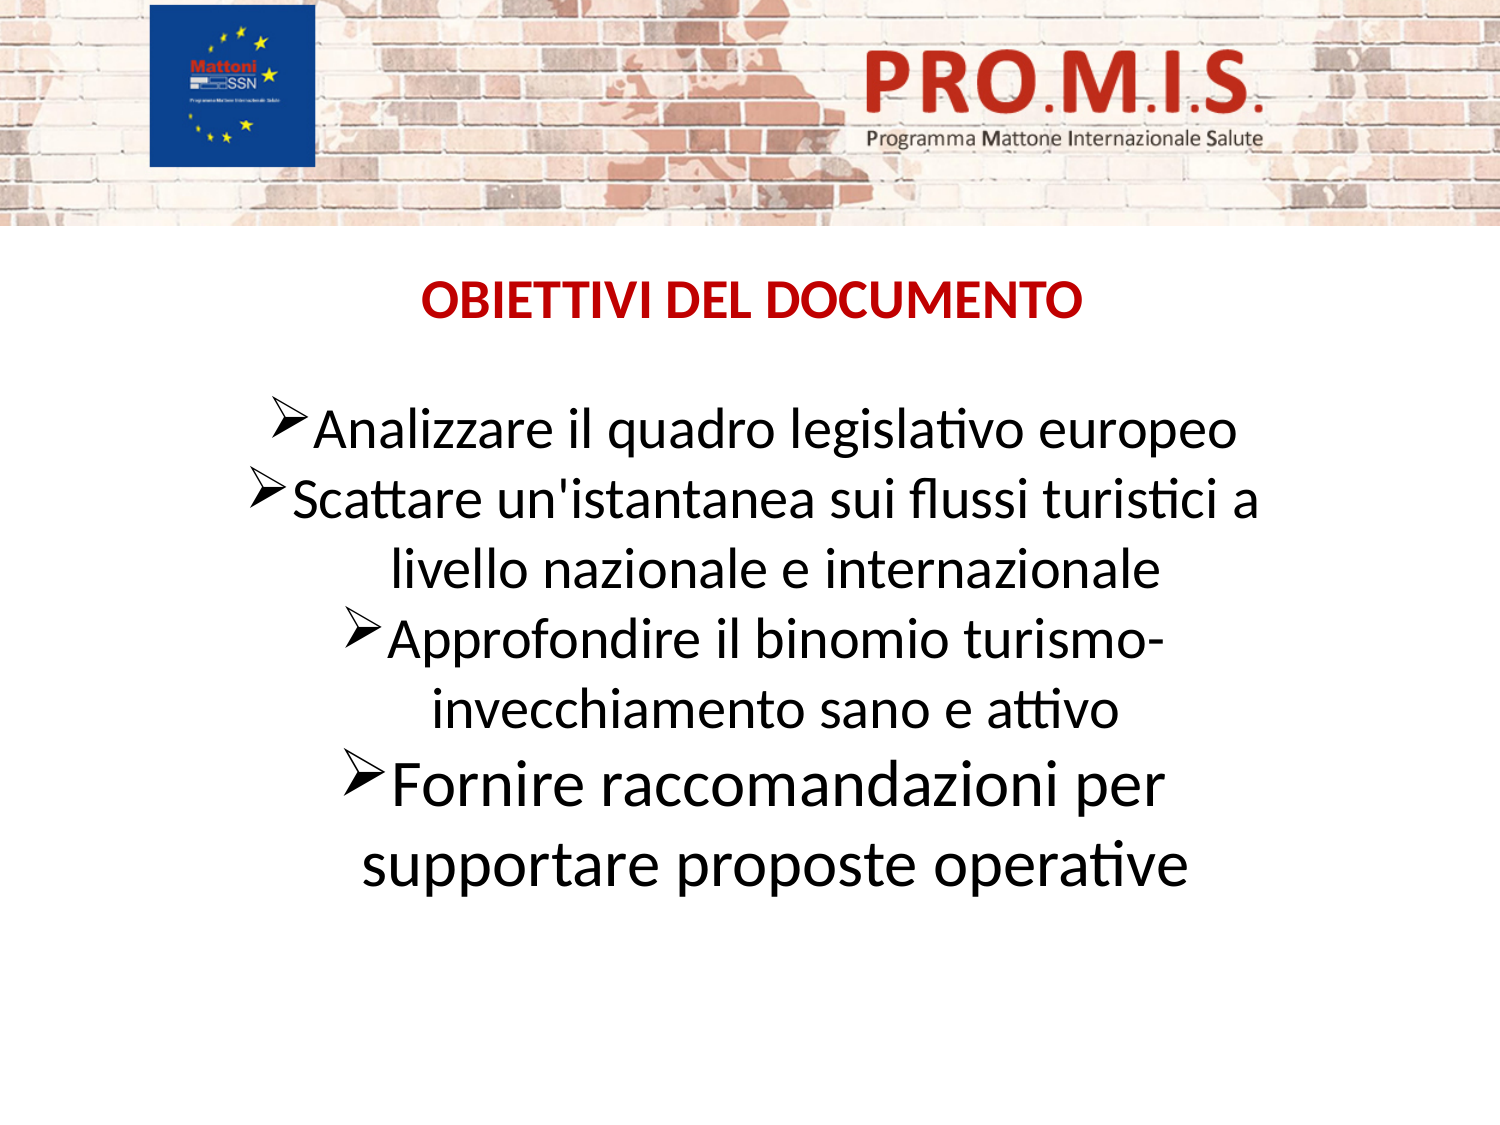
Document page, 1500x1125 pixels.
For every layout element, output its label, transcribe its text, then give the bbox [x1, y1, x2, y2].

text_box [105, 233, 1400, 822]
text_box OBIETTIVI DEL DOCUMENTO Analizzare il quadro legislativo europeo Scattare un'istantanea sui flussi turistici a livello nazionale e internazionale Approfondire il binomio turismo-invecchiamento sano e attivo Fornire raccomandazioni per supportare proposte operative [185, 255, 1320, 953]
picture [0, 0, 1500, 226]
